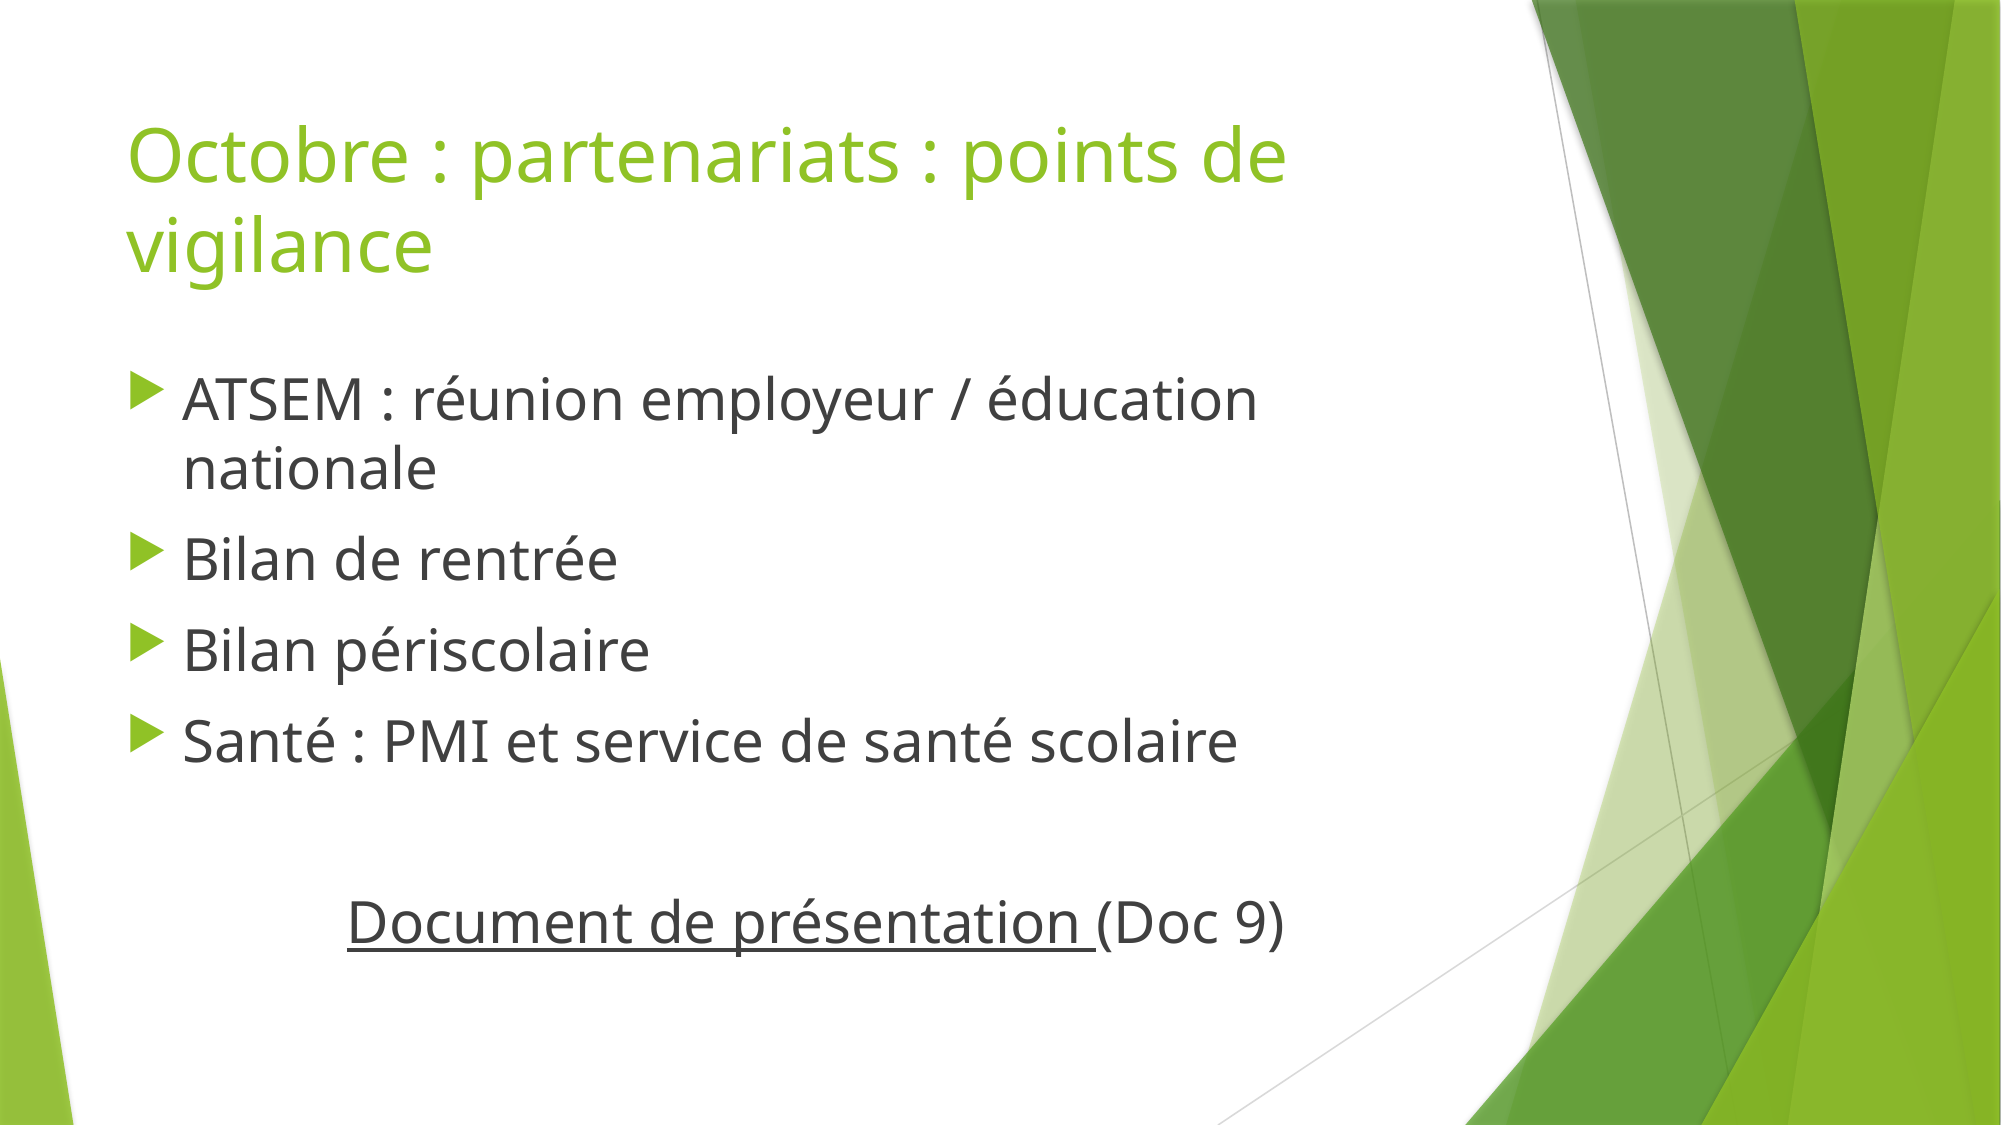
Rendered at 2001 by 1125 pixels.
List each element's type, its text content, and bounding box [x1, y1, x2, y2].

list ATSEM : réunion employeur / éducation nationale Bilan de rentrée Bilan périscolaire Santé : PMI et service de santé scolaire Document de présentation (Doc 9) [111, 354, 1522, 992]
title Octobre : partenariats : points de vigilance [111, 99, 1522, 317]
